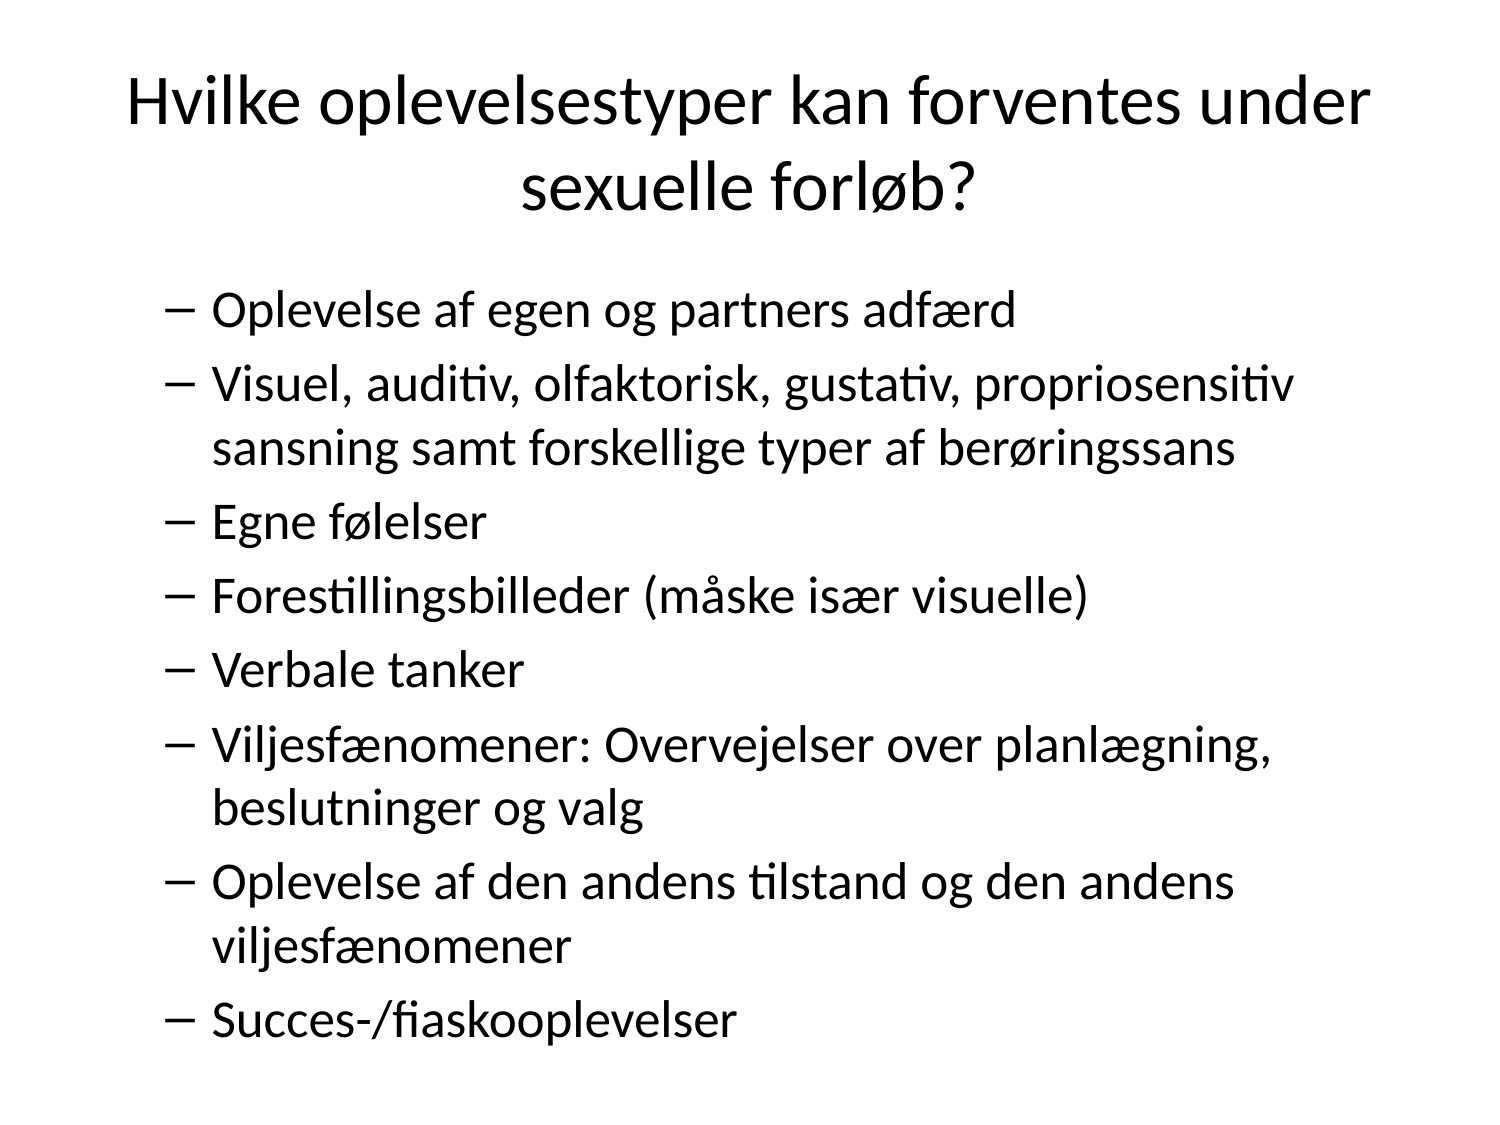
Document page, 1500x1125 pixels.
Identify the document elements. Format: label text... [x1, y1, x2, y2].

title Hvilke oplevelsestyper kan forventes under sexuelle forløb? [75, 45, 1425, 233]
list Oplevelse af egen og partners adfærd Visuel, auditiv, olfaktorisk, gustativ, propriosensitiv sansning samt forskellige typer af berøringssans Egne følelser Forestillingsbilleder (måske især visuelle) Verbale tanker Viljesfænomener: Overvejelser over planlægning, beslutninger og valg Oplevelse af den andens tilstand og den andens viljesfænomener Succes-/fiaskooplevelser [76, 267, 1427, 1059]
